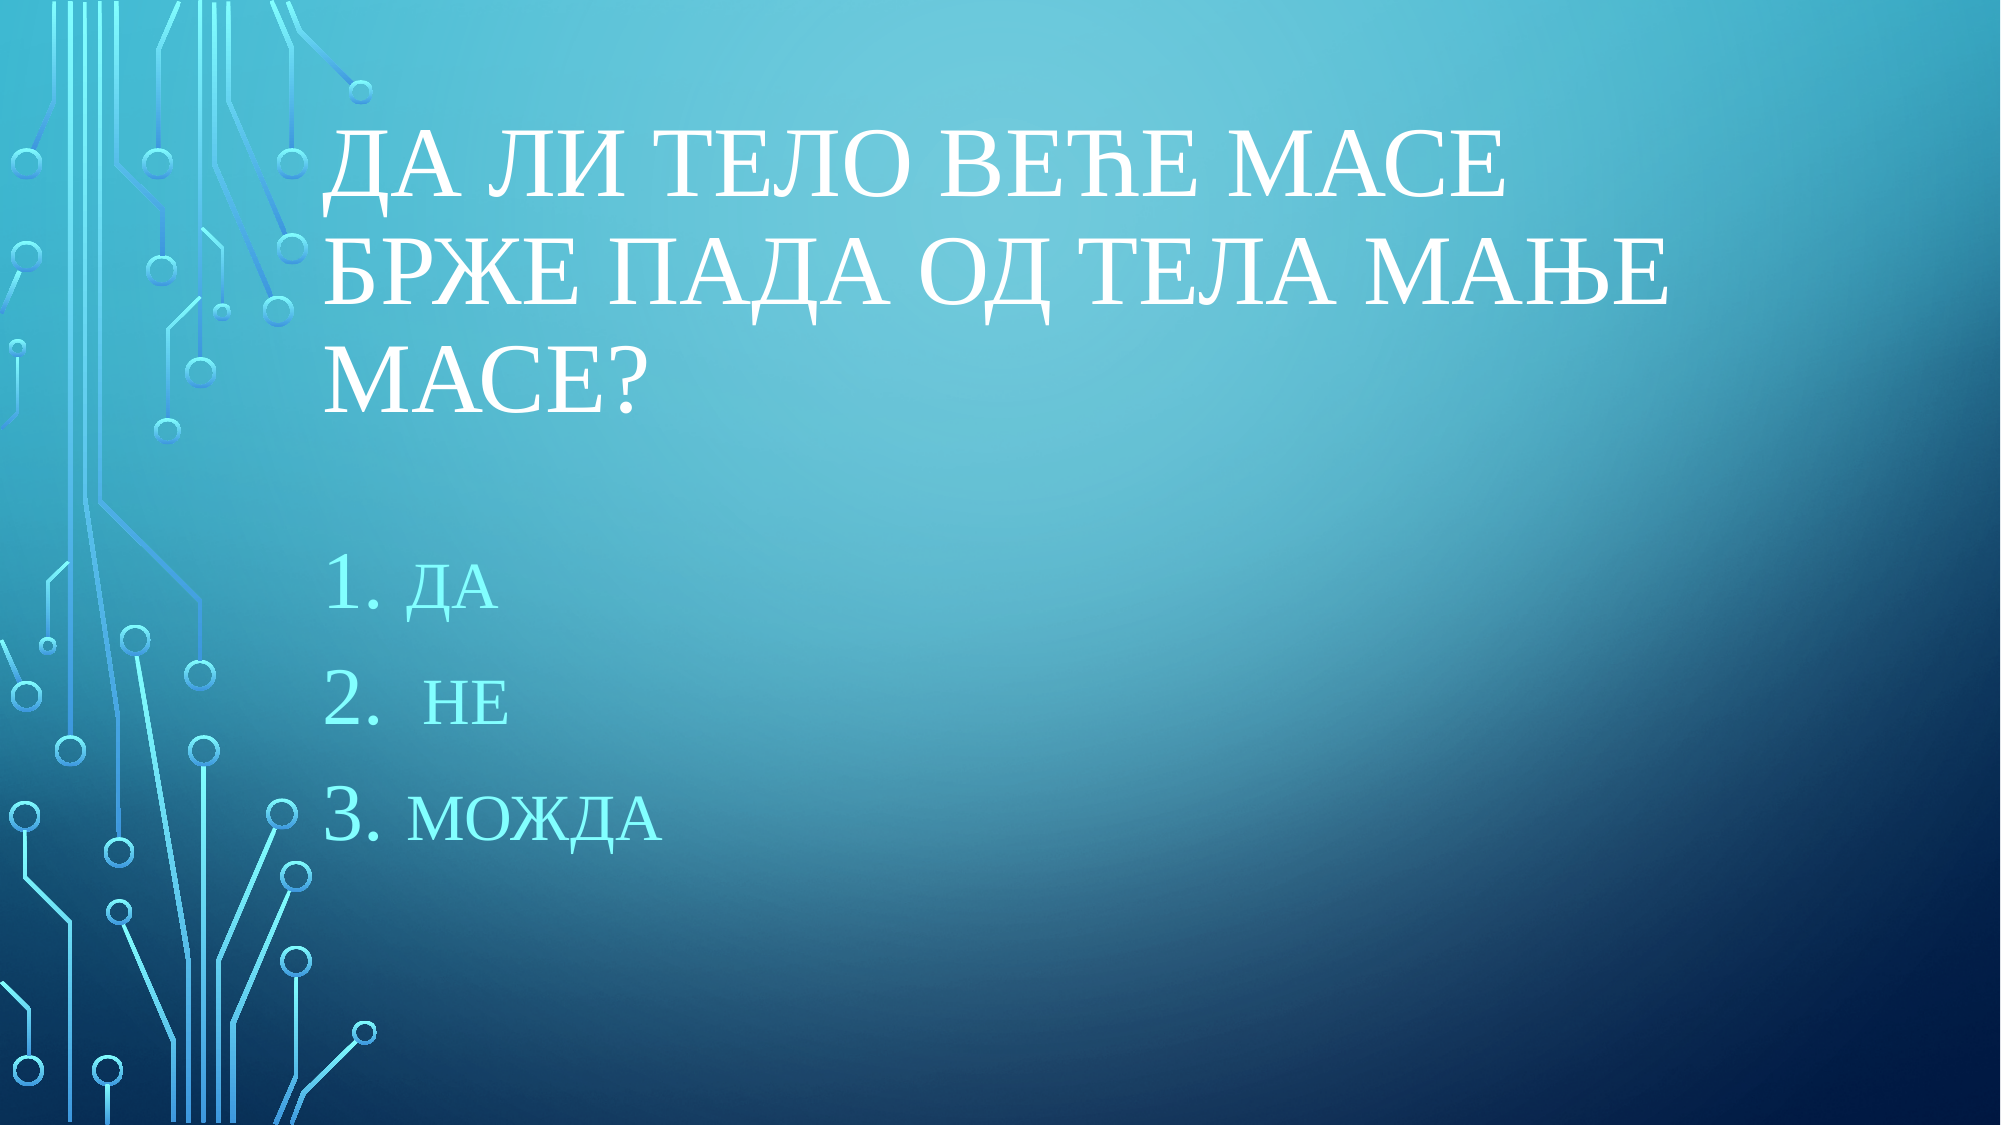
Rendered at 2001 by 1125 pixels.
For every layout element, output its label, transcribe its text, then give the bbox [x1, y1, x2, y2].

subtitle ДА НЕ МОЖДА [307, 519, 1750, 863]
title ДА ЛИ ТЕЛО ВЕЋЕ МАСЕ БРЖЕ ПАДА ОД ТЕЛА МАЊЕ МАСЕ? [307, 184, 1750, 442]
